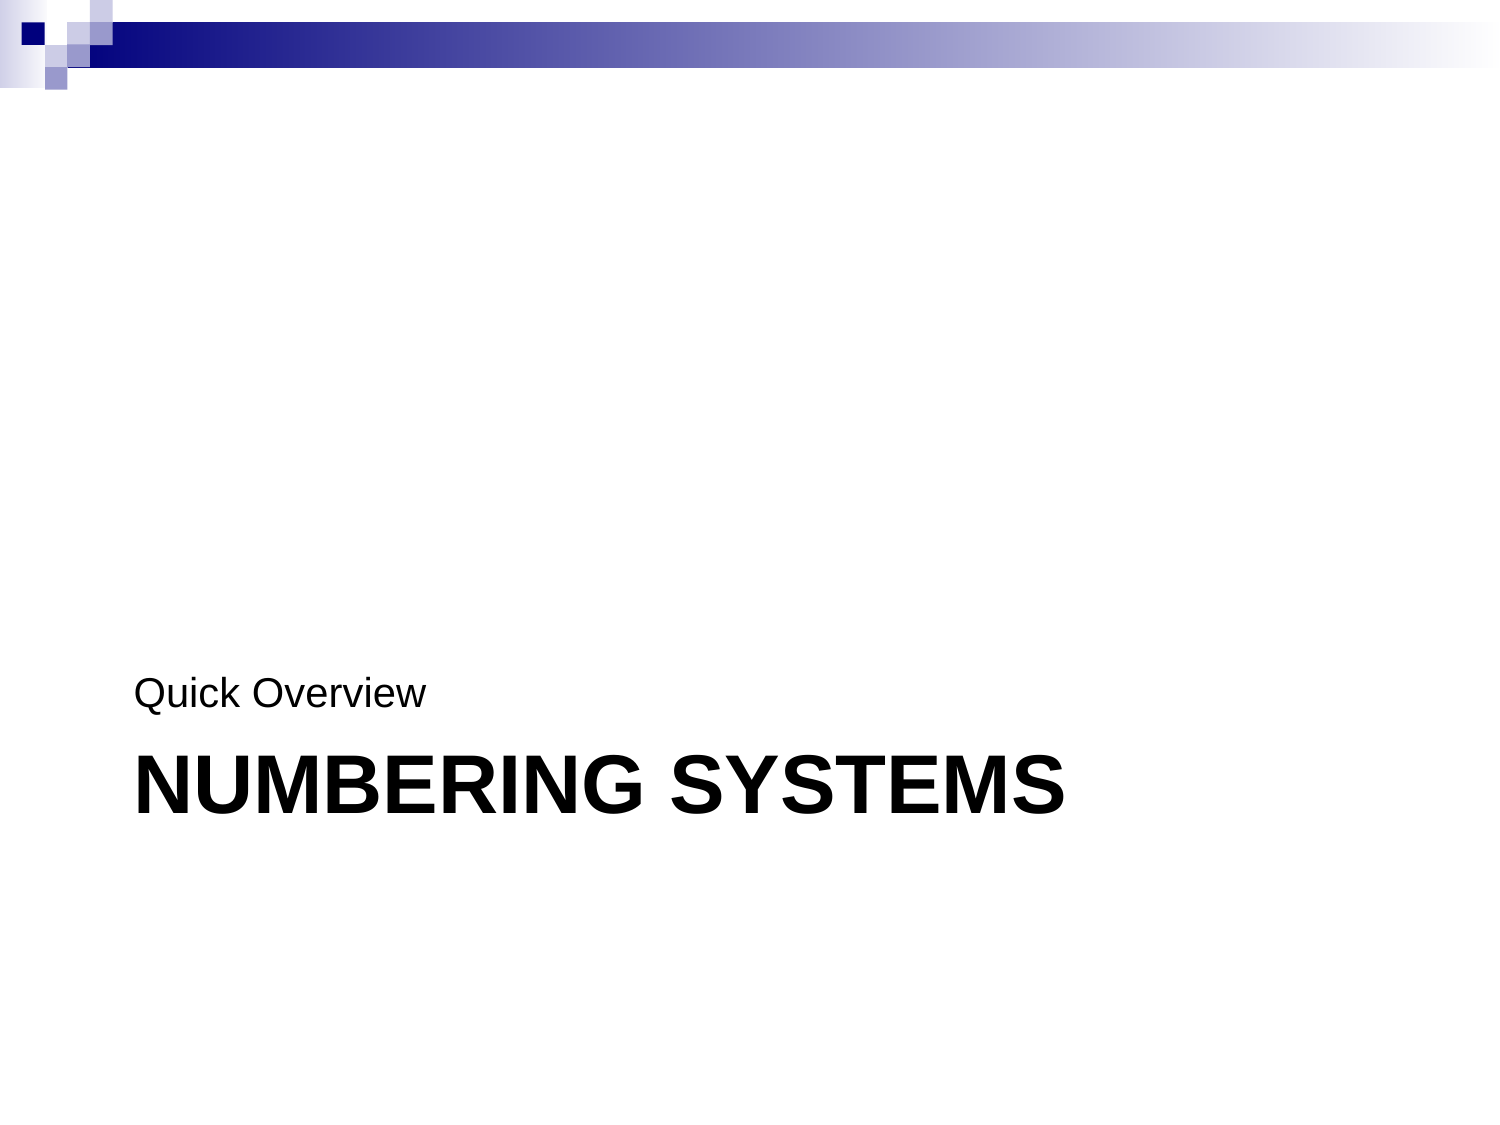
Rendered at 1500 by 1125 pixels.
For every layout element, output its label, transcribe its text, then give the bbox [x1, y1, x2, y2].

title Numbering Systems [118, 724, 1394, 947]
list Quick Overview [118, 476, 1394, 724]
